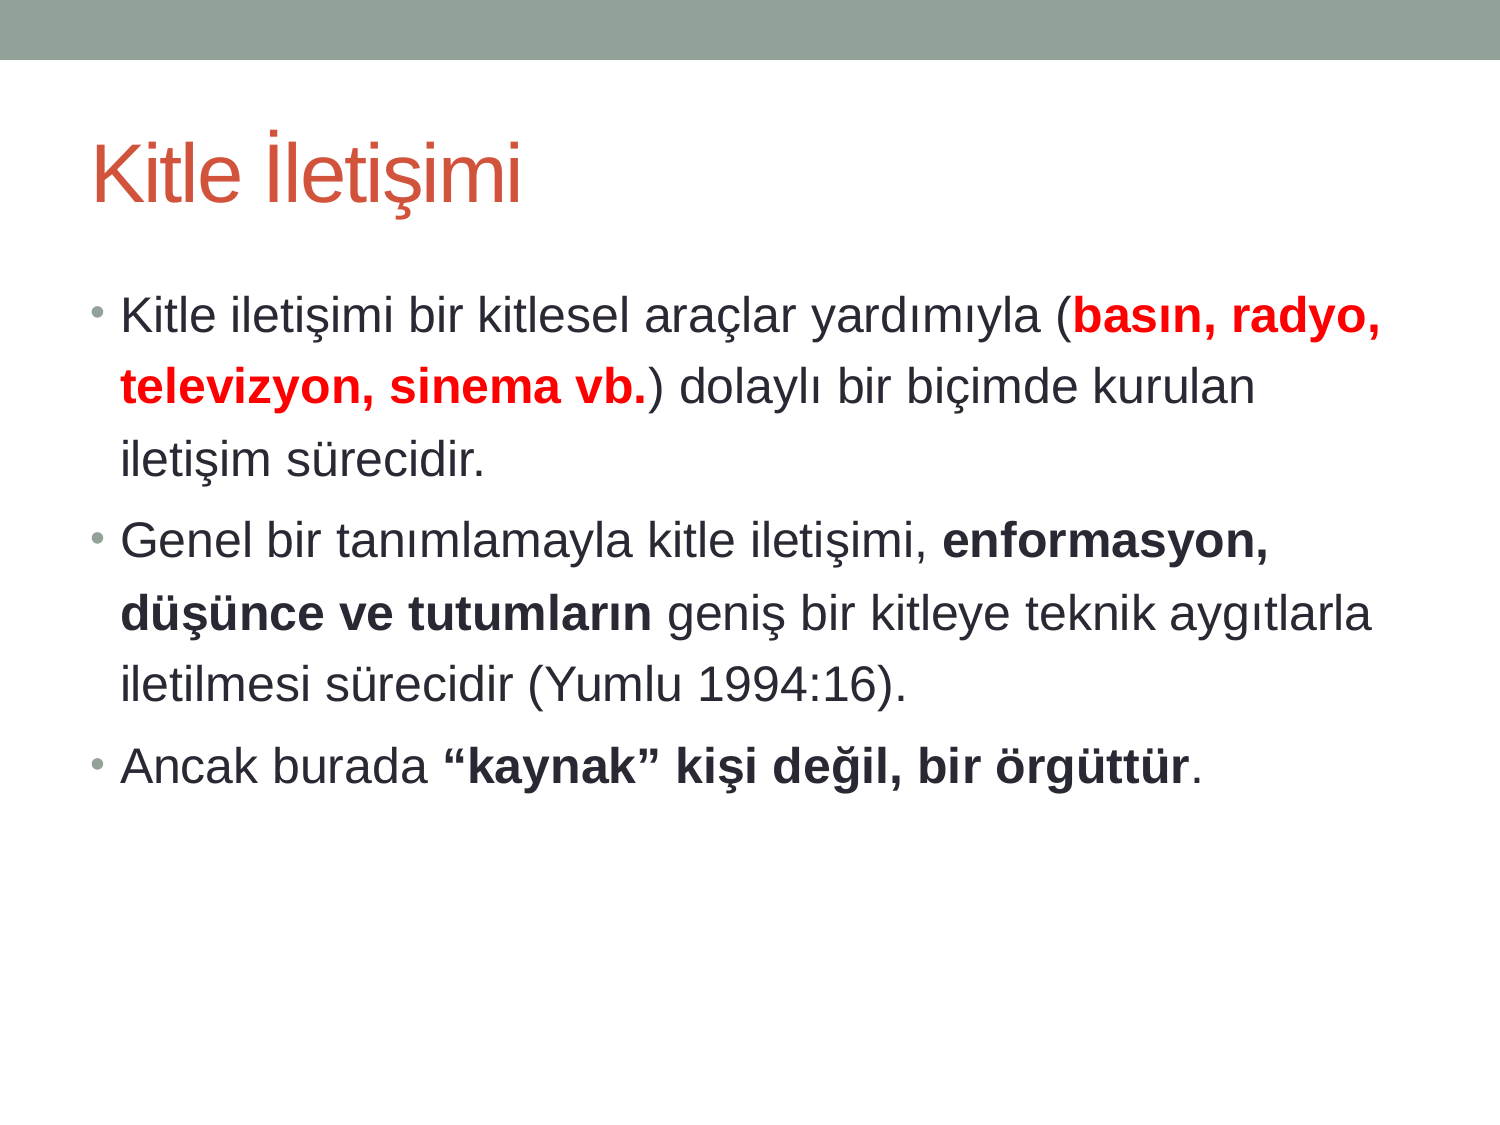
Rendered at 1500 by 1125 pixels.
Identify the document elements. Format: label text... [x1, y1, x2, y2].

title Kitle İletişimi [75, 87, 1425, 250]
list Kitle iletişimi bir kitlesel araçlar yardımıyla (basın, radyo, televizyon, sinema vb.) dolaylı bir biçimde kurulan iletişim sürecidir. Genel bir tanımlamayla kitle iletişimi, enformasyon, düşünce ve tutumların geniş bir kitleye teknik aygıtlarla iletilmesi sürecidir (Yumlu 1994:16). Ancak burada “kaynak” kişi değil, bir örgüttür. [75, 262, 1425, 1063]
